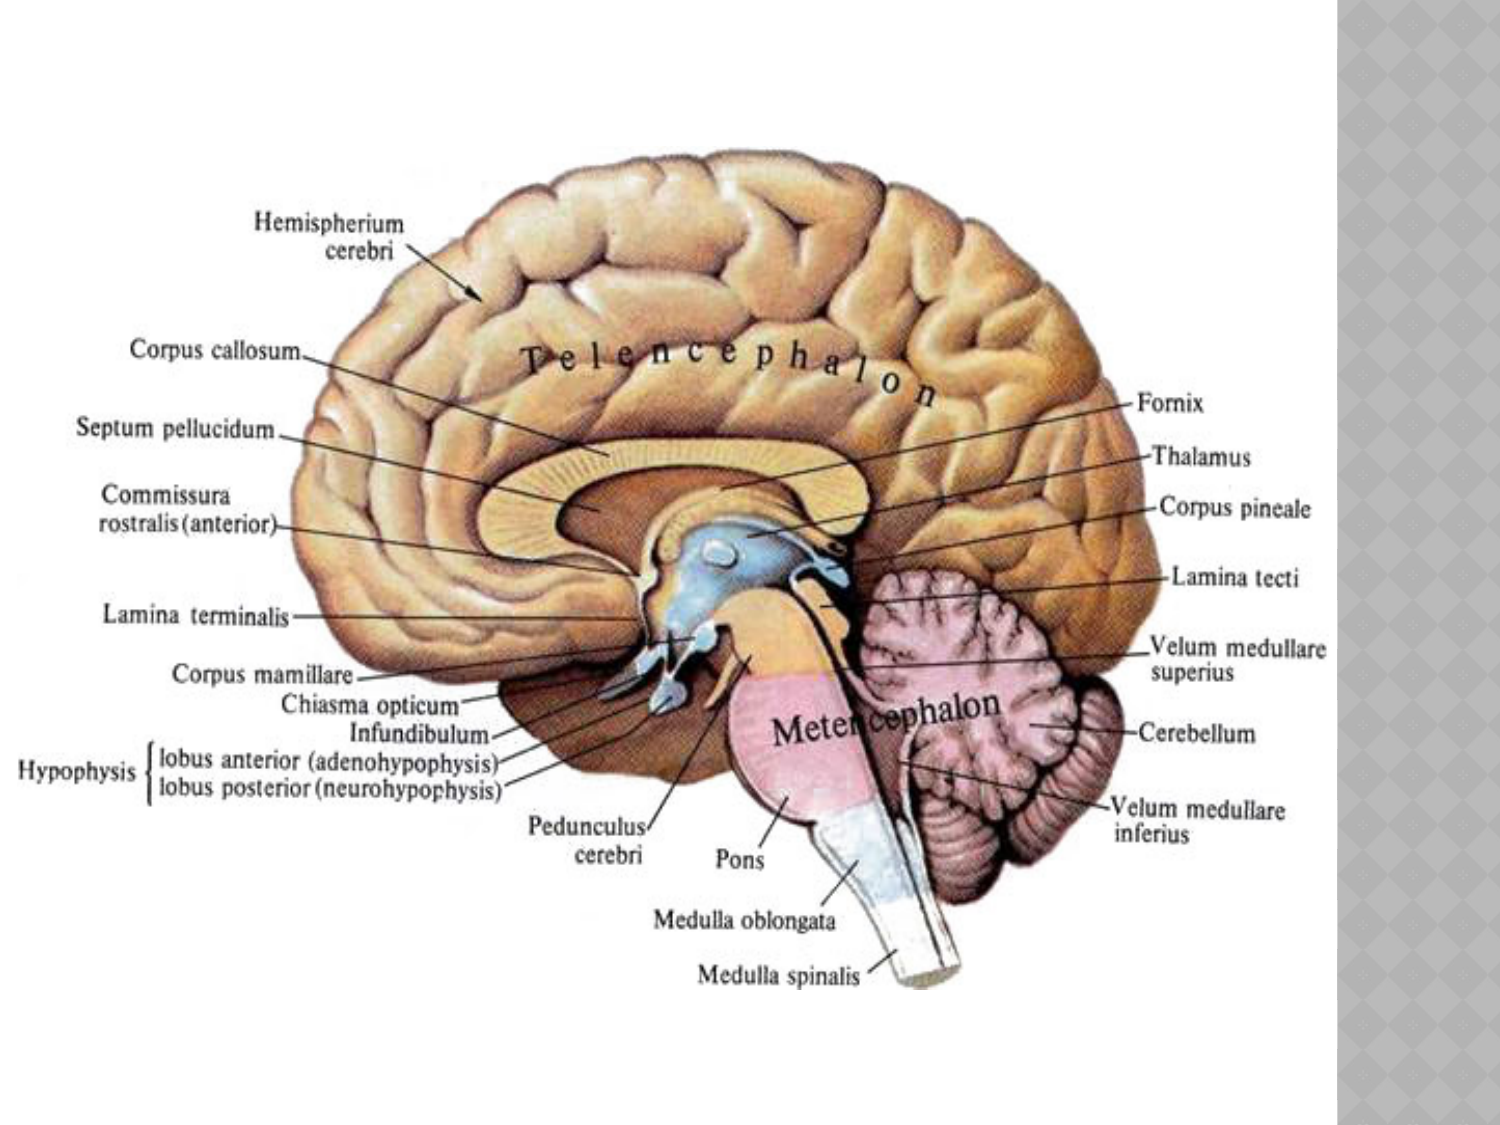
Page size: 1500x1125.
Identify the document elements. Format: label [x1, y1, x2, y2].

list [17, 145, 1330, 990]
